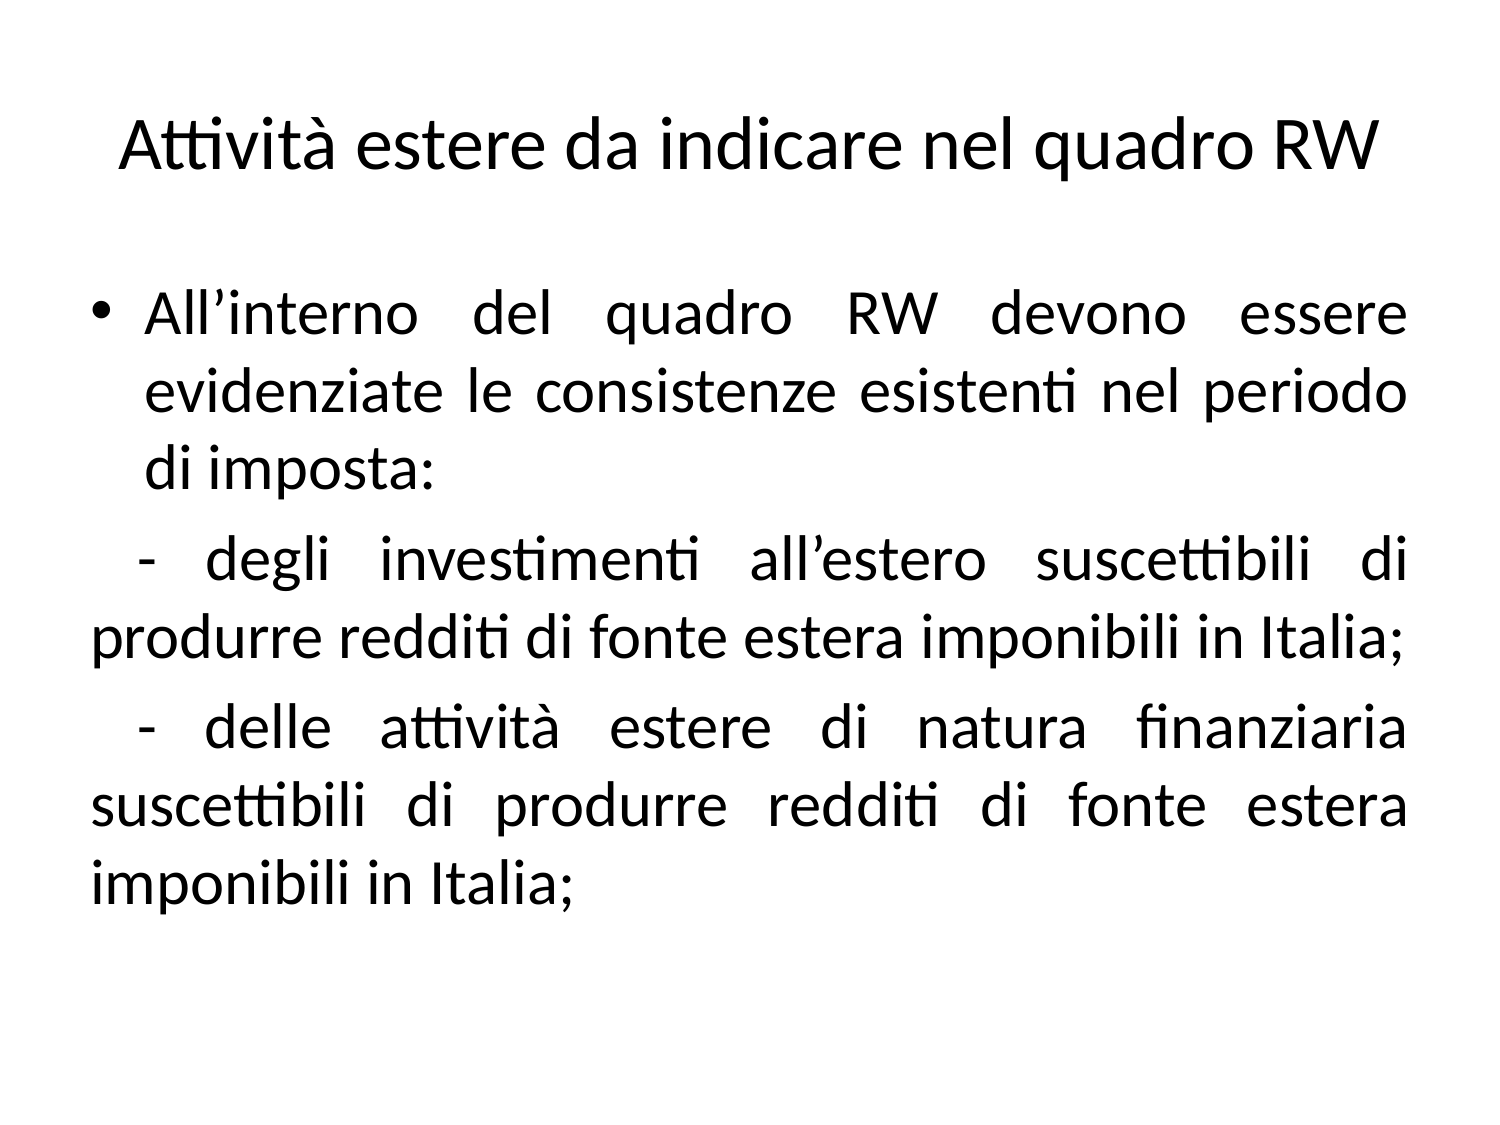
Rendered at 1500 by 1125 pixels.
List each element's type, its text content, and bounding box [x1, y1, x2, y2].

title Attività estere da indicare nel quadro RW [75, 45, 1425, 233]
list All’interno del quadro RW devono essere evidenziate le consistenze esistenti nel periodo di imposta: - degli investimenti all’estero suscettibili di produrre redditi di fonte estera imponibili in Italia; - delle attività estere di natura finanziaria suscettibili di produrre redditi di fonte estera imponibili in Italia; [75, 262, 1425, 1005]
